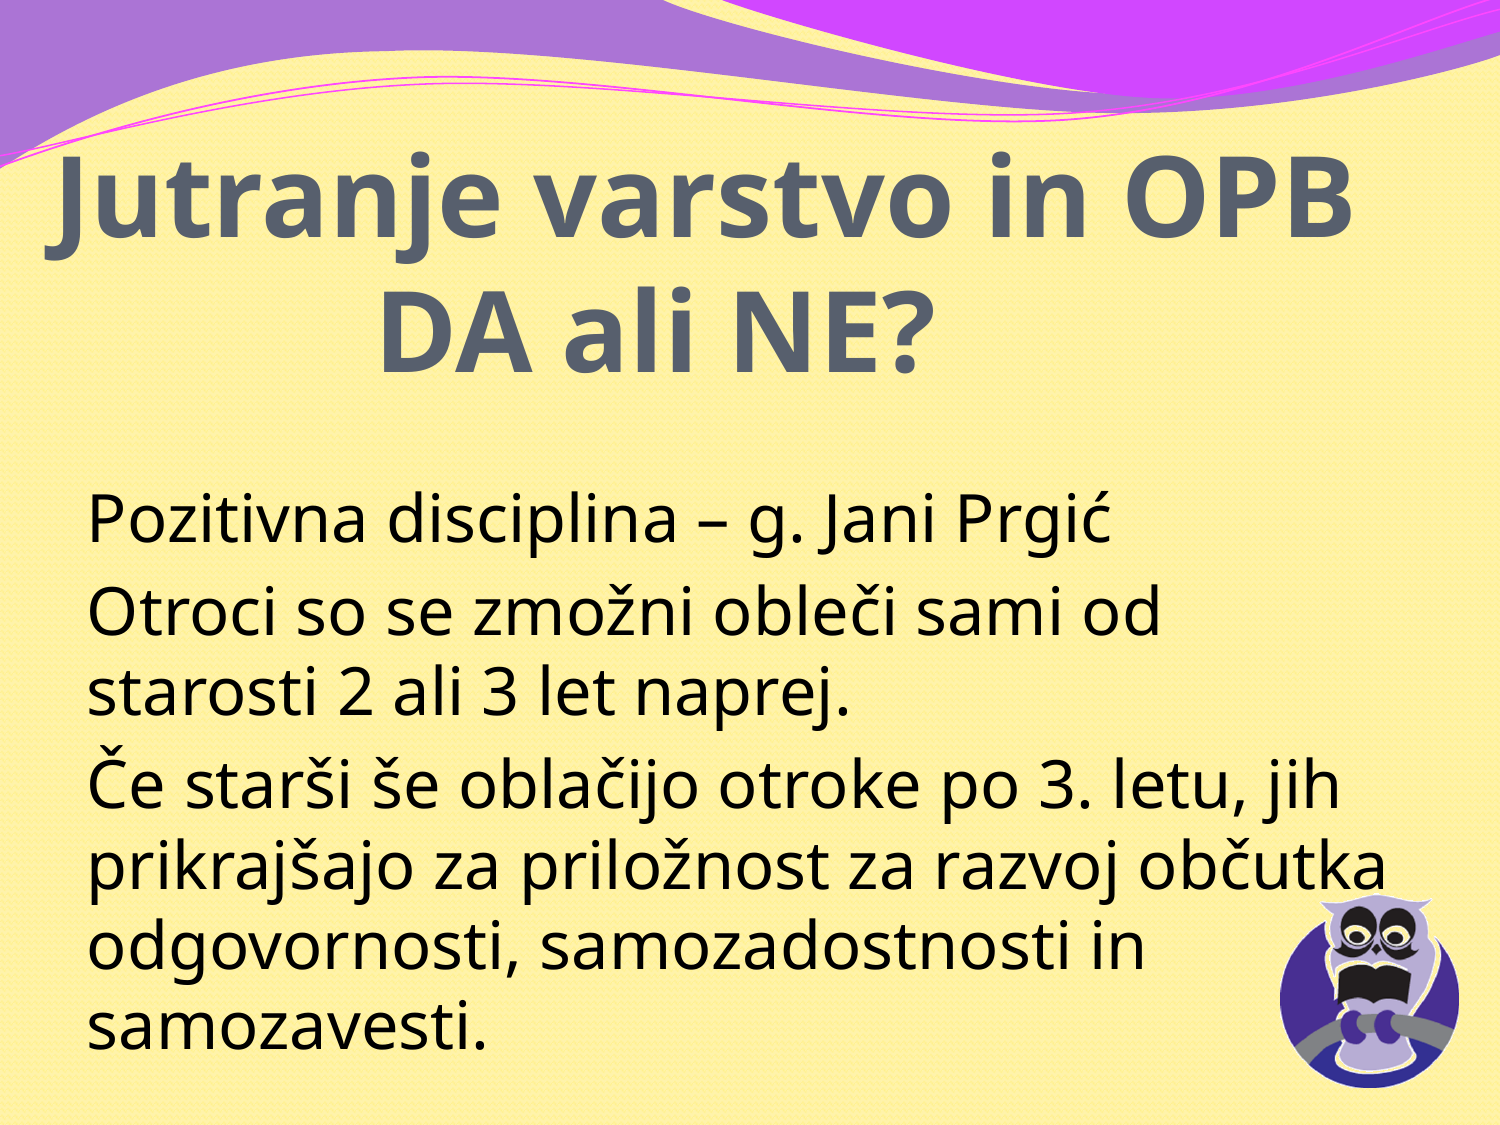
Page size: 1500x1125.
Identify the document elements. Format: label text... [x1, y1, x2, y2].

list Pozitivna disciplina – g. Jani Prgić Otroci so se zmožni obleči sami od starosti 2 ali 3 let naprej. Če starši še oblačijo otroke po 3. letu, jih prikrajšajo za priložnost za razvoj občutka odgovornosti, samozadostnosti in samozavesti. [72, 468, 1423, 1071]
title Jutranje varstvo in OPB DA ali NE? [53, 255, 1404, 396]
picture [1280, 893, 1459, 1088]
